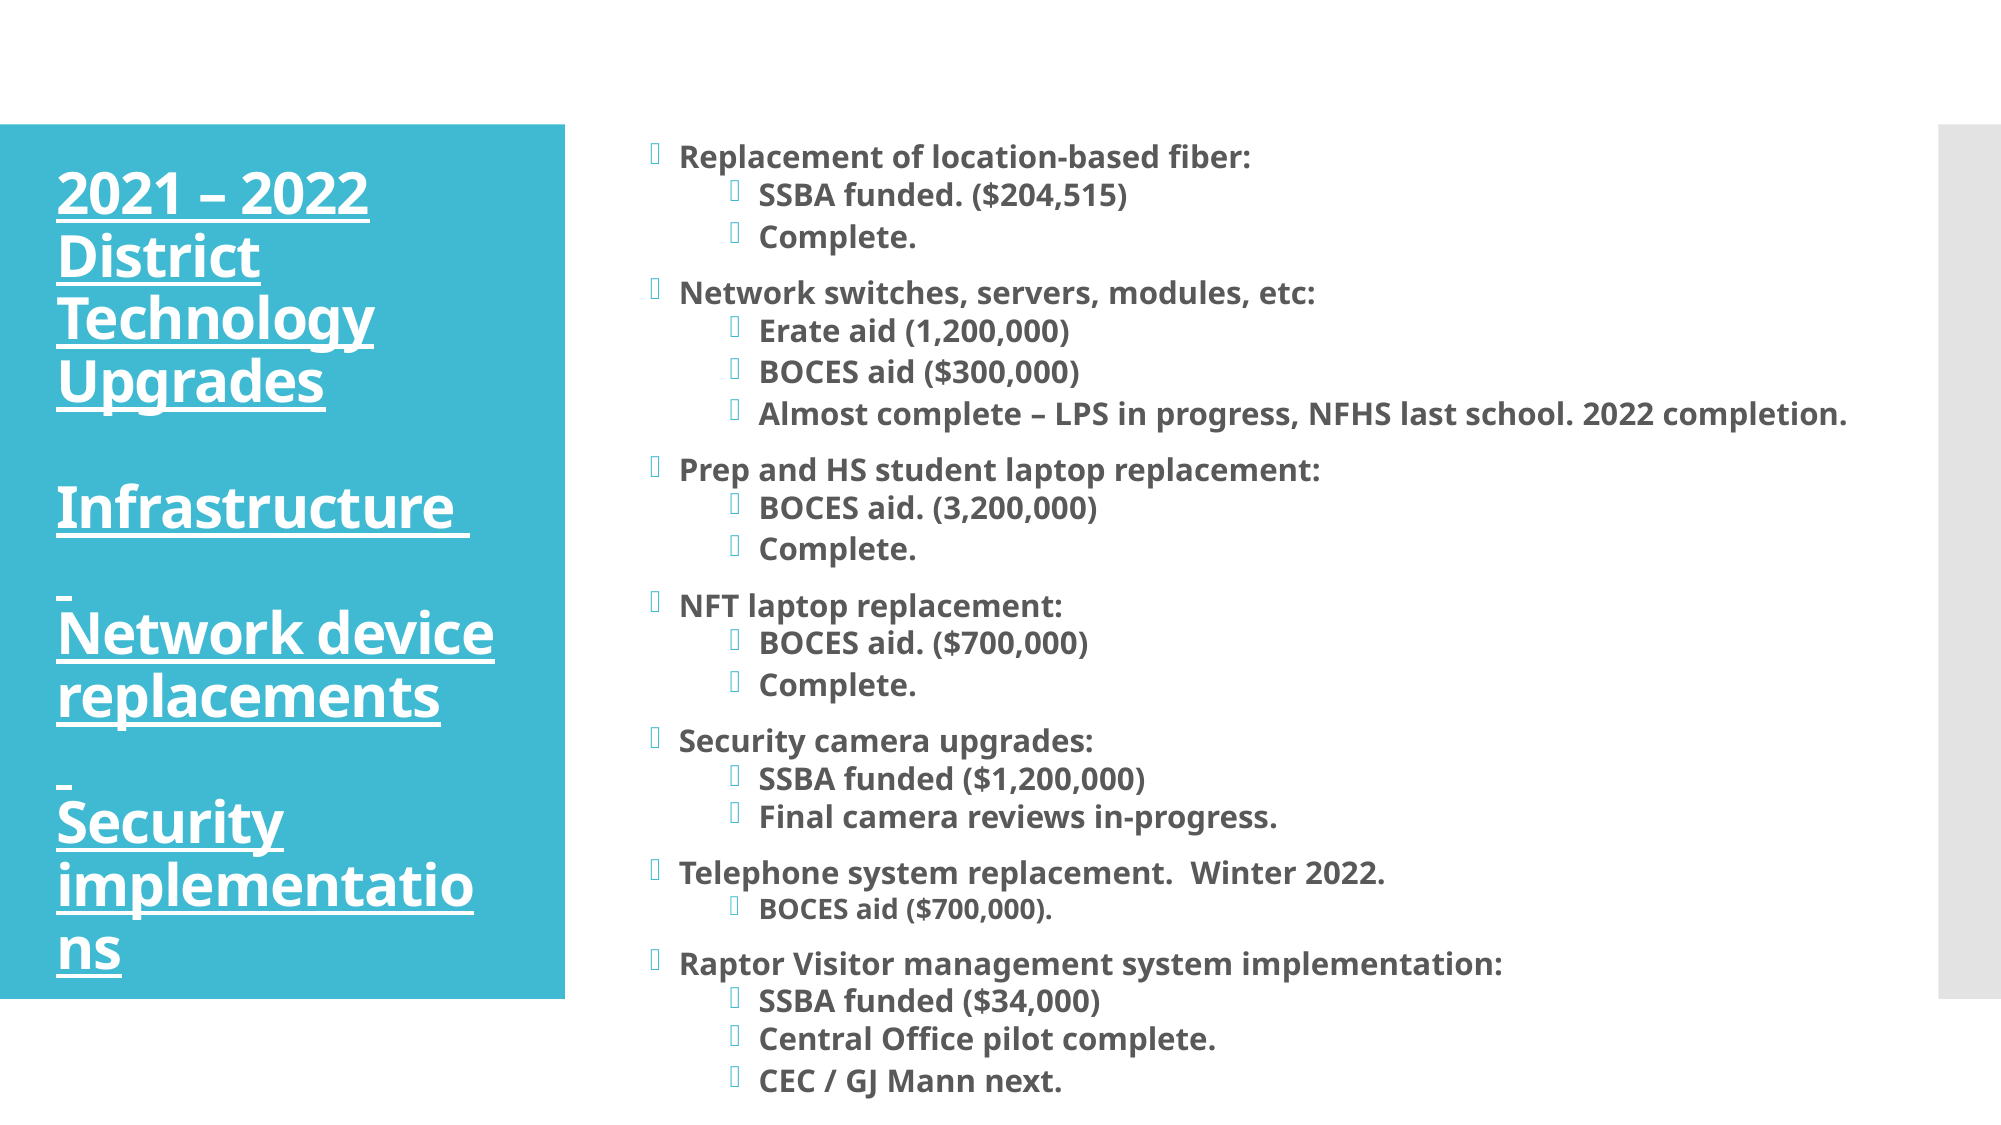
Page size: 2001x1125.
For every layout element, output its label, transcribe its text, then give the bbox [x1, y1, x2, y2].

title 2021 – 2022 District Technology Upgrades Infrastructure Network device replacements Security implementations [41, 184, 525, 962]
list Replacement of location-based fiber: SSBA funded. ($204,515) Complete. Network switches, servers, modules, etc: Erate aid (1,200,000) BOCES aid ($300,000) Almost complete – LPS in progress, NFHS last school. 2022 completion. Prep and HS student laptop replacement: BOCES aid. (3,200,000) Complete. NFT laptop replacement: BOCES aid. ($700,000) Complete. Security camera upgrades: SSBA funded ($1,200,000) Final camera reviews in-progress. Telephone system replacement. Winter 2022. BOCES aid ($700,000). Raptor Visitor management system implementation: SSBA funded ($34,000) Central Office pilot complete. CEC / GJ Mann next. [634, 134, 1923, 1109]
